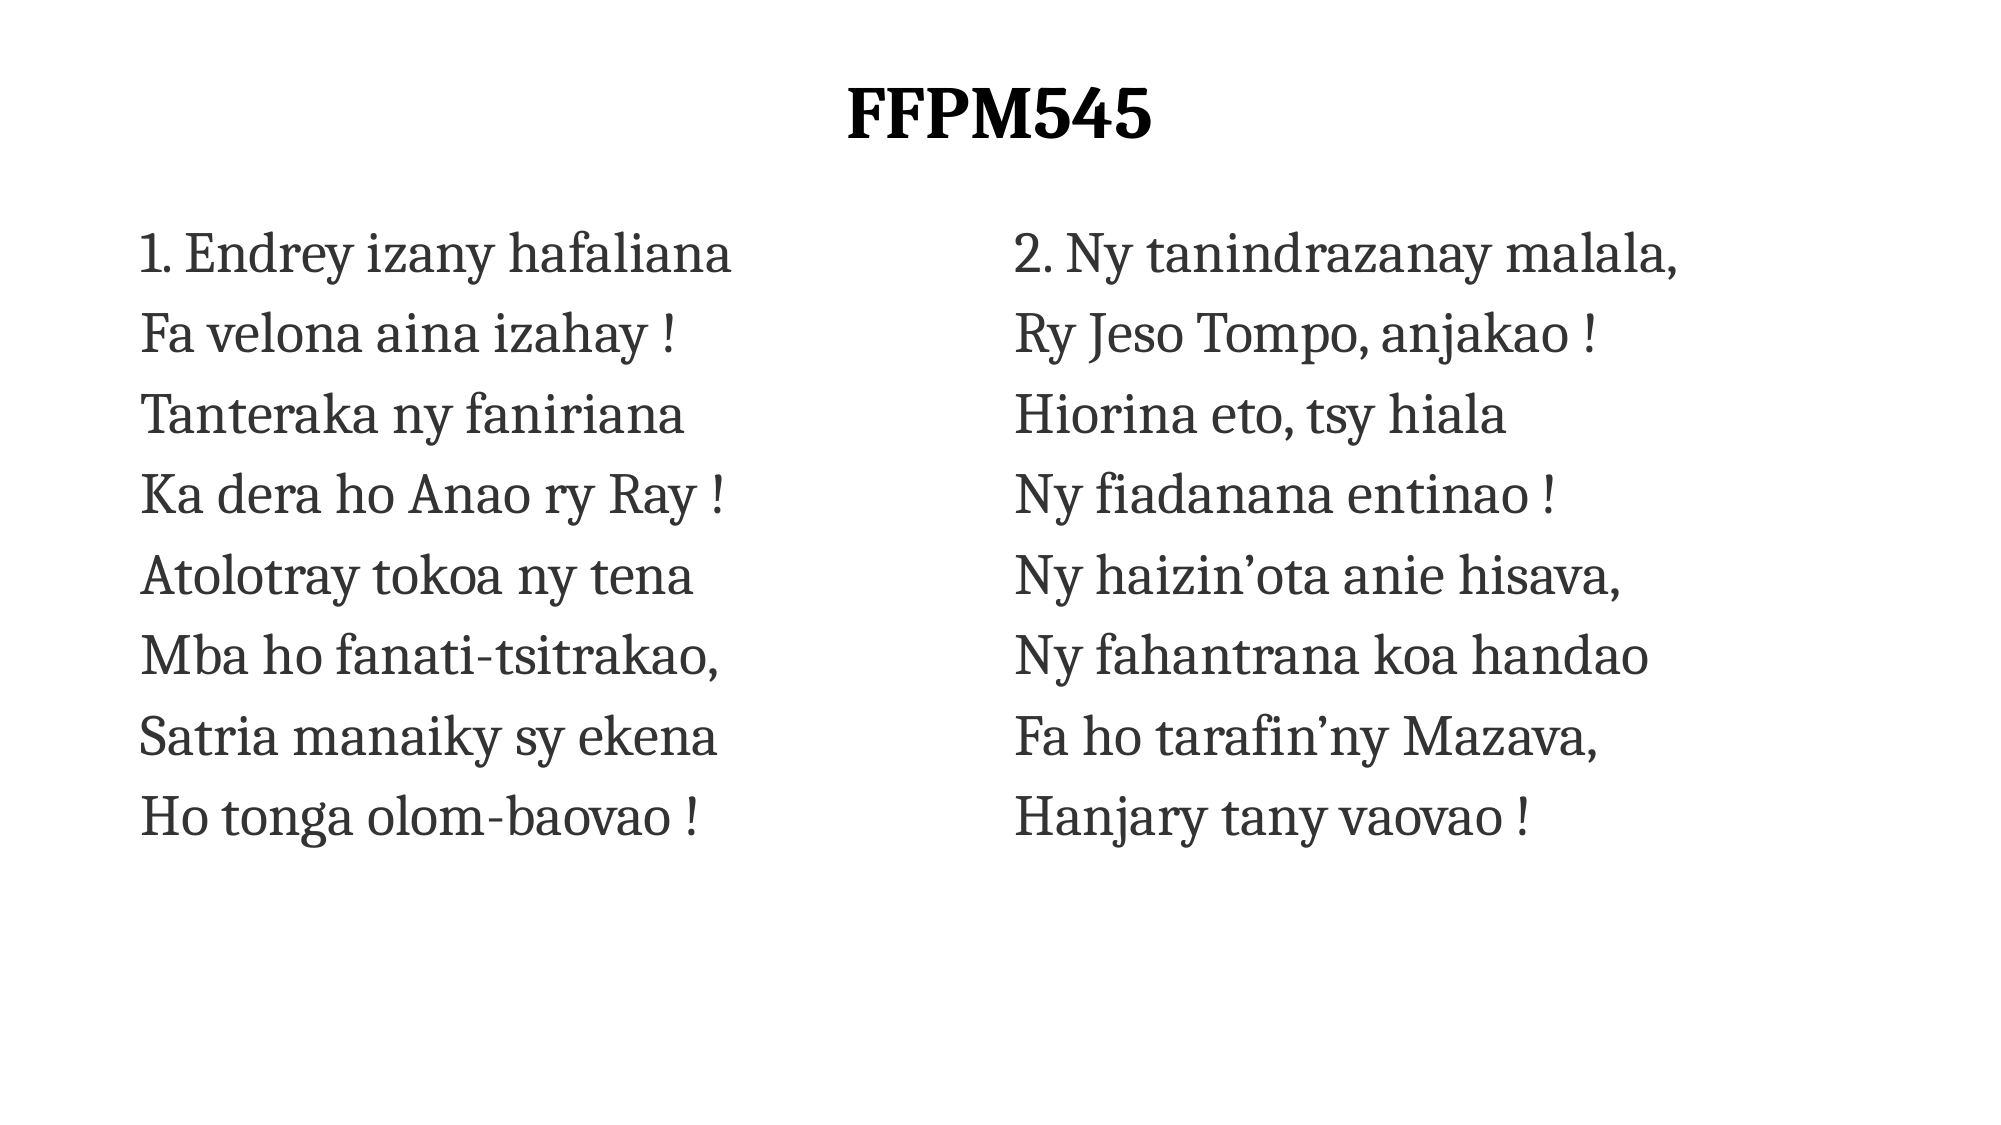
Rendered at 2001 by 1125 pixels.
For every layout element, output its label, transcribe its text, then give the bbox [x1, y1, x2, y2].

text_box FFPM545 [831, 42, 1169, 161]
text_box 1. Endrey izany hafaliana Fa velona aina izahay ! Tanteraka ny faniriana Ka dera ho Anao ry Ray ! Atolotray tokoa ny tena Mba ho fanati-tsitrakao, Satria manaiky sy ekena Ho tonga olom-baovao ! [125, 196, 999, 855]
text_box 2. Ny tanindrazanay malala, Ry Jeso Tompo, anjakao ! Hiorina eto, tsy hiala Ny fiadanana entinao ! Ny haizin’ota anie hisava, Ny fahantrana koa handao Fa ho tarafin’ny Mazava, Hanjary tany vaovao ! [999, 196, 2000, 855]
